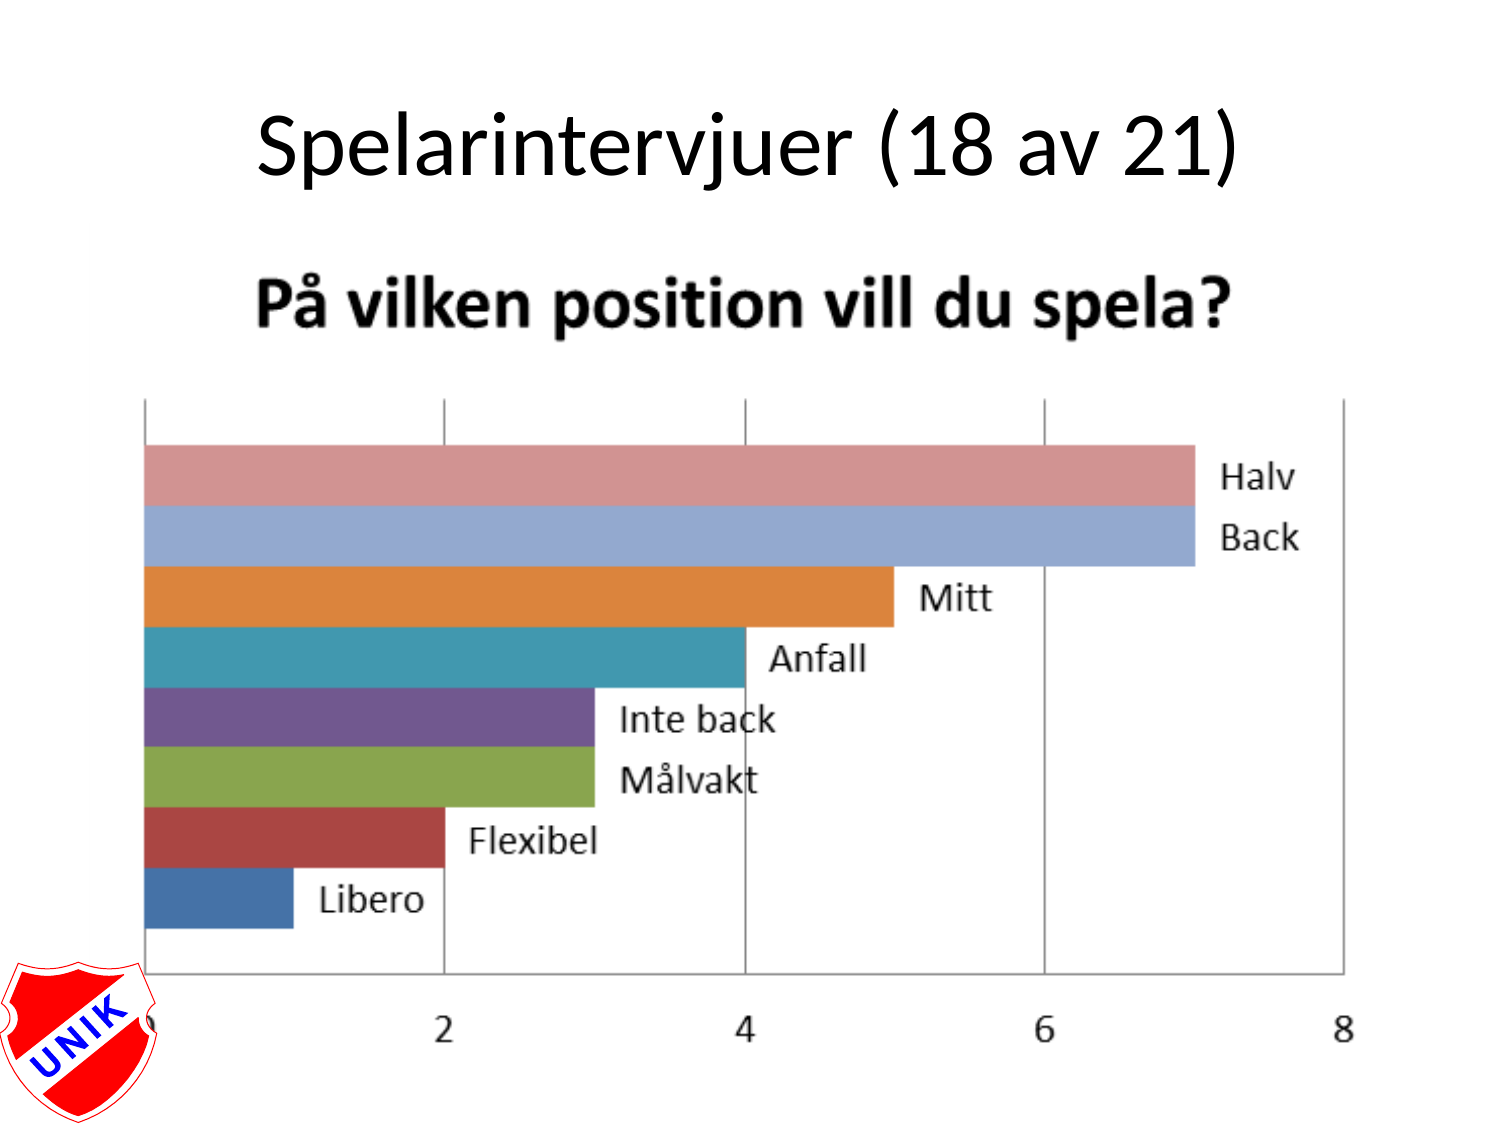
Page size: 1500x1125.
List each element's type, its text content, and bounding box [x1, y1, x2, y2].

title Spelarintervjuer (18 av 21) [75, 45, 1425, 233]
picture [0, 223, 1403, 1125]
